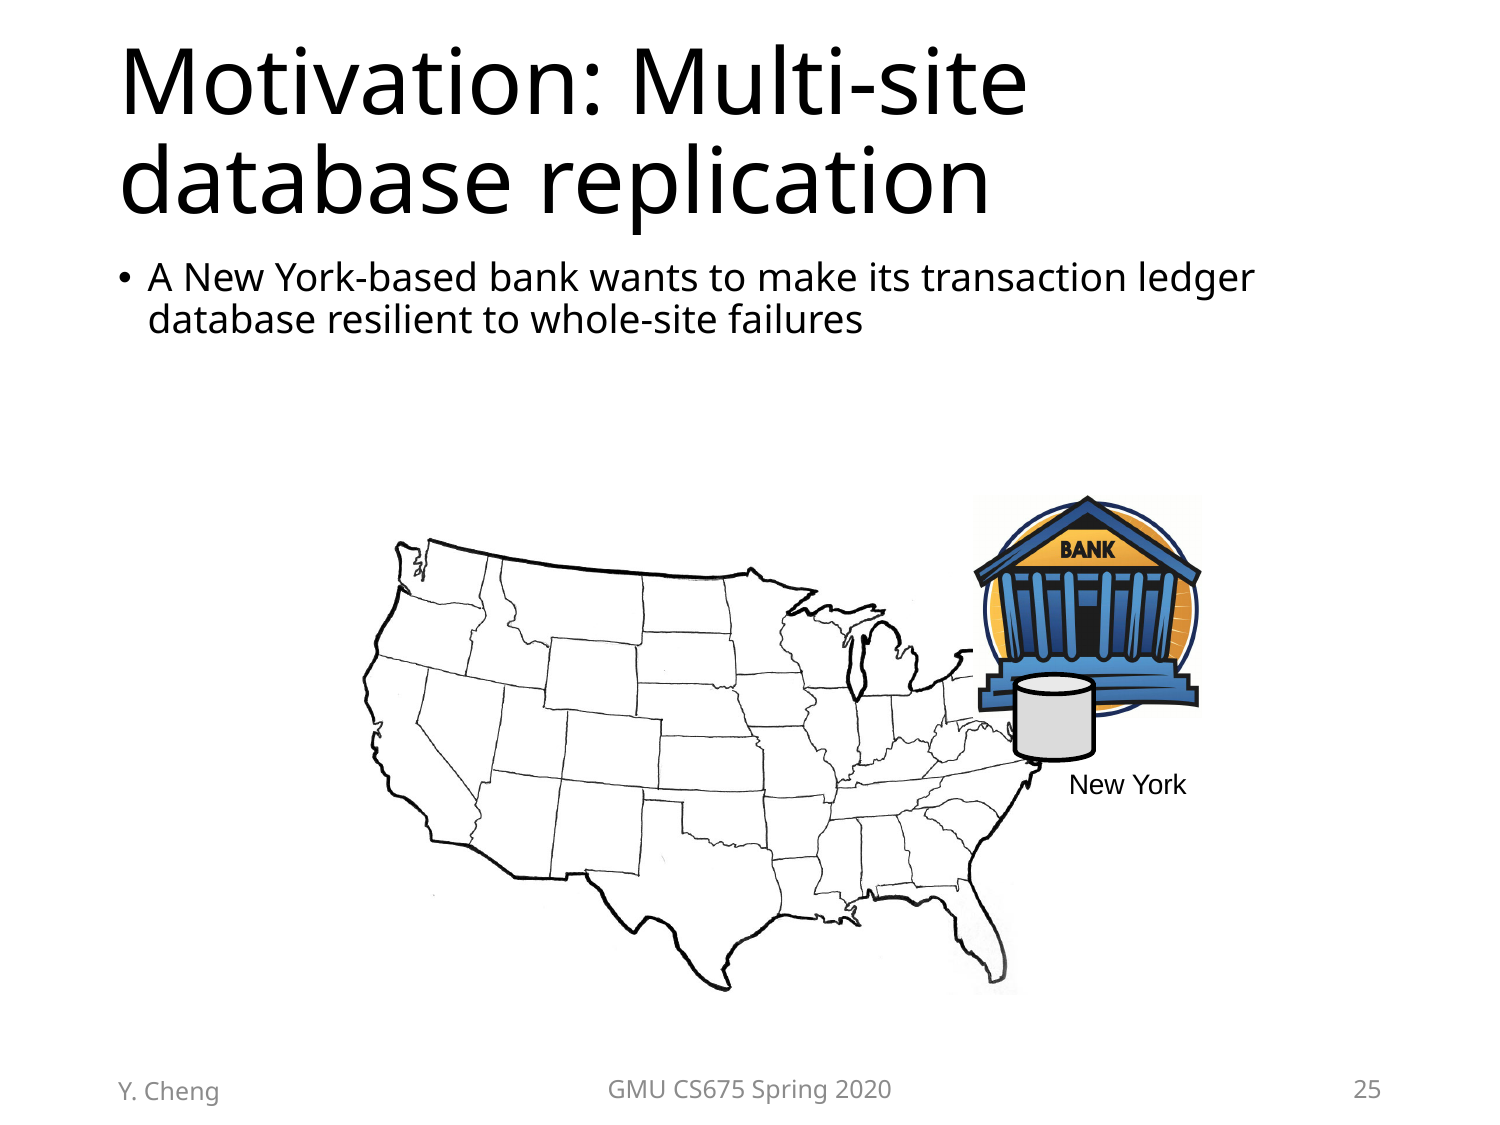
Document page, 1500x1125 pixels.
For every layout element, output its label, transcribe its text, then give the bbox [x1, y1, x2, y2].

text_box New York [1117, 758, 1202, 808]
footer GMU CS675 Spring 2020 [496, 1060, 1004, 1121]
picture [360, 495, 1202, 995]
title Motivation: Multi-site database replication [103, 25, 1397, 243]
slide_number 25 [1059, 1060, 1397, 1121]
list A New York-based bank wants to make its transaction ledger database resilient to whole-site failures [103, 250, 1397, 351]
slide_number Y. Cheng [103, 1060, 441, 1121]
